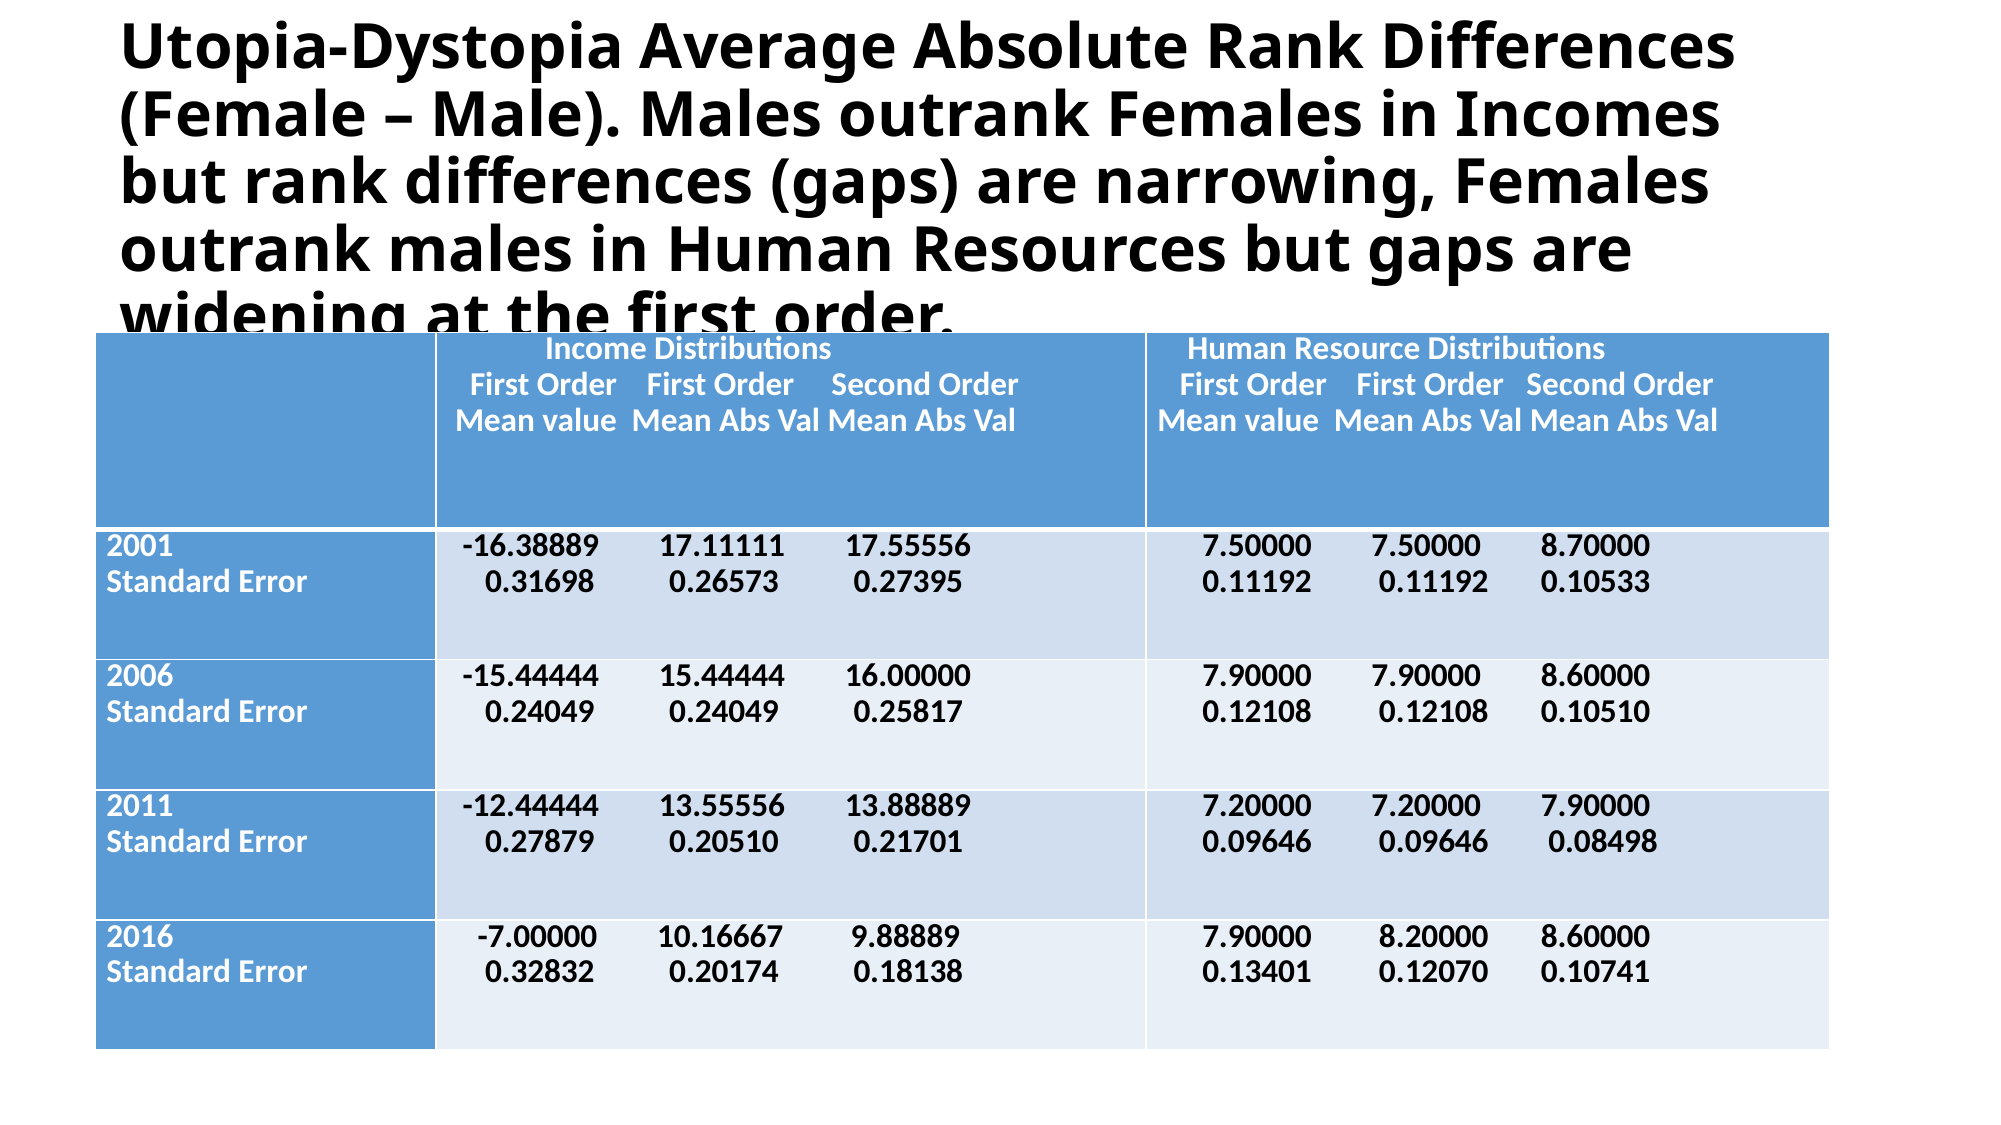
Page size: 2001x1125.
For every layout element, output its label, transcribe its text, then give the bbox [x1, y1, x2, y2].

table_header [96, 333, 435, 527]
table_cell -12.44444 13.55556 13.88889 0.27879 0.20510 0.21701 [437, 791, 1145, 919]
table_cell -15.44444 15.44444 16.00000 0.24049 0.24049 0.25817 [437, 660, 1145, 789]
table_cell 2016 Standard Error [96, 921, 435, 1049]
table_cell 2011 Standard Error [96, 791, 435, 919]
table_cell 2001 Standard Error [96, 532, 435, 659]
title Utopia-Dystopia Average Absolute Rank Differences (Female – Male). Males outrank Females in Incomes but rank differences (gaps) are narrowing, Females outrank males in Human Resources but gaps are widening at the first order. [104, 75, 1830, 293]
table_header Income Distributions First Order First Order Second Order Mean value Mean Abs Val Mean Abs Val [437, 333, 1145, 527]
table_cell 7.50000 7.50000 8.70000 0.11192 0.11192 0.10533 [1147, 532, 1829, 659]
table_cell 2006 Standard Error [96, 660, 435, 789]
table_cell 7.90000 8.20000 8.60000 0.13401 0.12070 0.10741 [1147, 921, 1829, 1049]
table_cell 7.20000 7.20000 7.90000 0.09646 0.09646 0.08498 [1147, 791, 1829, 919]
table_cell -16.38889 17.11111 17.55556 0.31698 0.26573 0.27395 [437, 532, 1145, 659]
table_header Human Resource Distributions First Order First Order Second Order Mean value Mean Abs Val Mean Abs Val [1147, 333, 1829, 527]
text_box [0, 0, 2000, 75]
table_cell -7.00000 10.16667 9.88889 0.32832 0.20174 0.18138 [437, 921, 1145, 1049]
table_cell 7.90000 7.90000 8.60000 0.12108 0.12108 0.10510 [1147, 660, 1829, 789]
